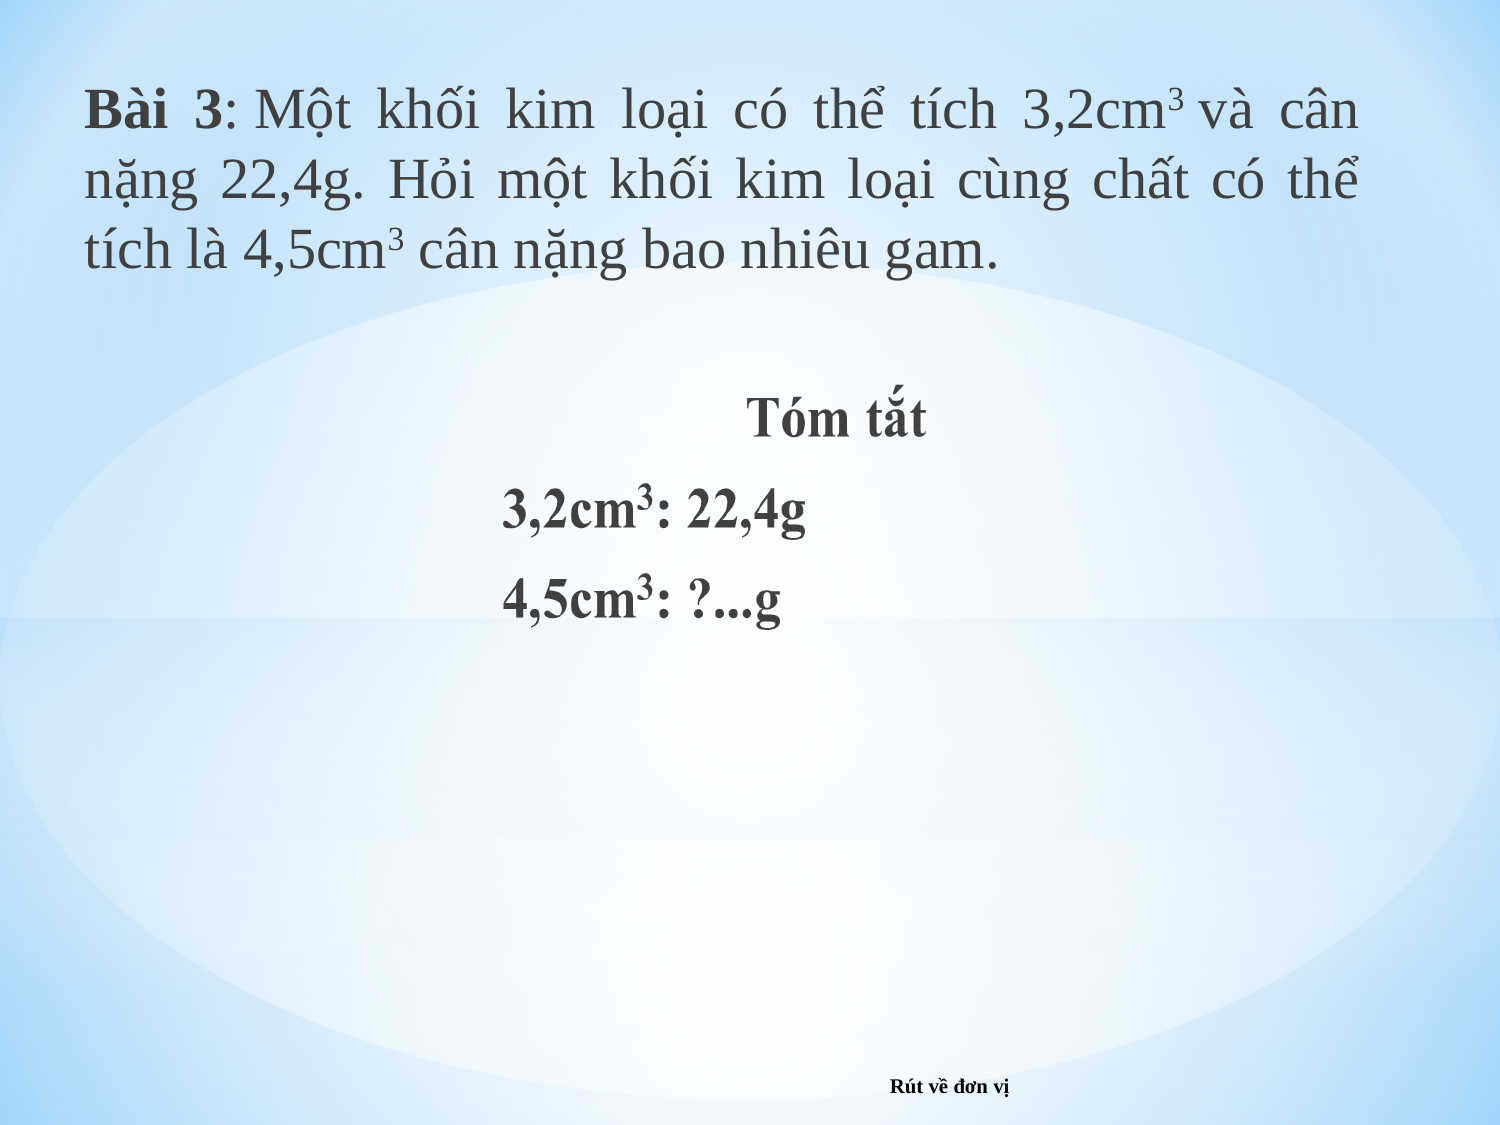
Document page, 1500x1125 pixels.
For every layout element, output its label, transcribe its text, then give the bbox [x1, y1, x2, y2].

picture [349, 362, 1313, 671]
text_box Rút về đơn vị [875, 1065, 1150, 1106]
list Bài 3: Một khối kim loại có thể tích 3,2cm3 và cân nặng 22,4g. Hỏi một khối kim loại cùng chất có thể tích là 4,5cm3 cân nặng bao nhiêu gam. [62, 62, 1375, 318]
